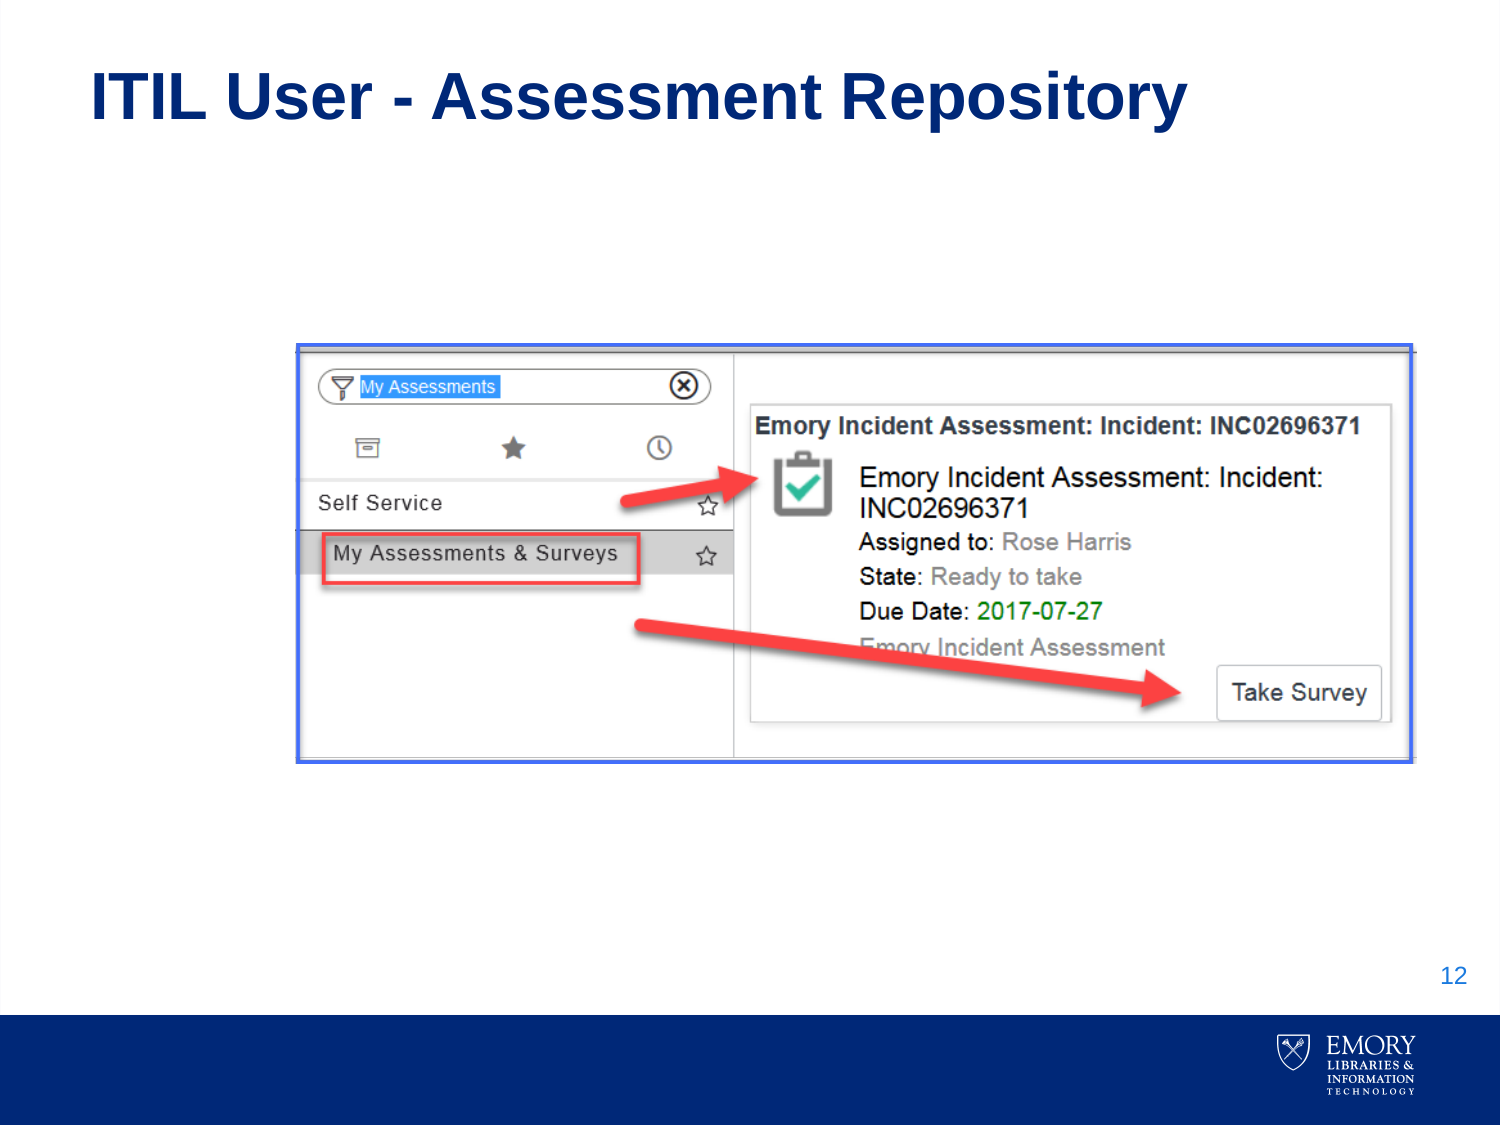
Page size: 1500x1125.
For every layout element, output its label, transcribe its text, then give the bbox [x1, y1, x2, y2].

picture [0, 0, 1500, 1125]
title ITIL User - Assessment Repository [75, 45, 1425, 158]
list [295, 342, 1417, 764]
slide_number 12 [1425, 945, 1500, 1005]
